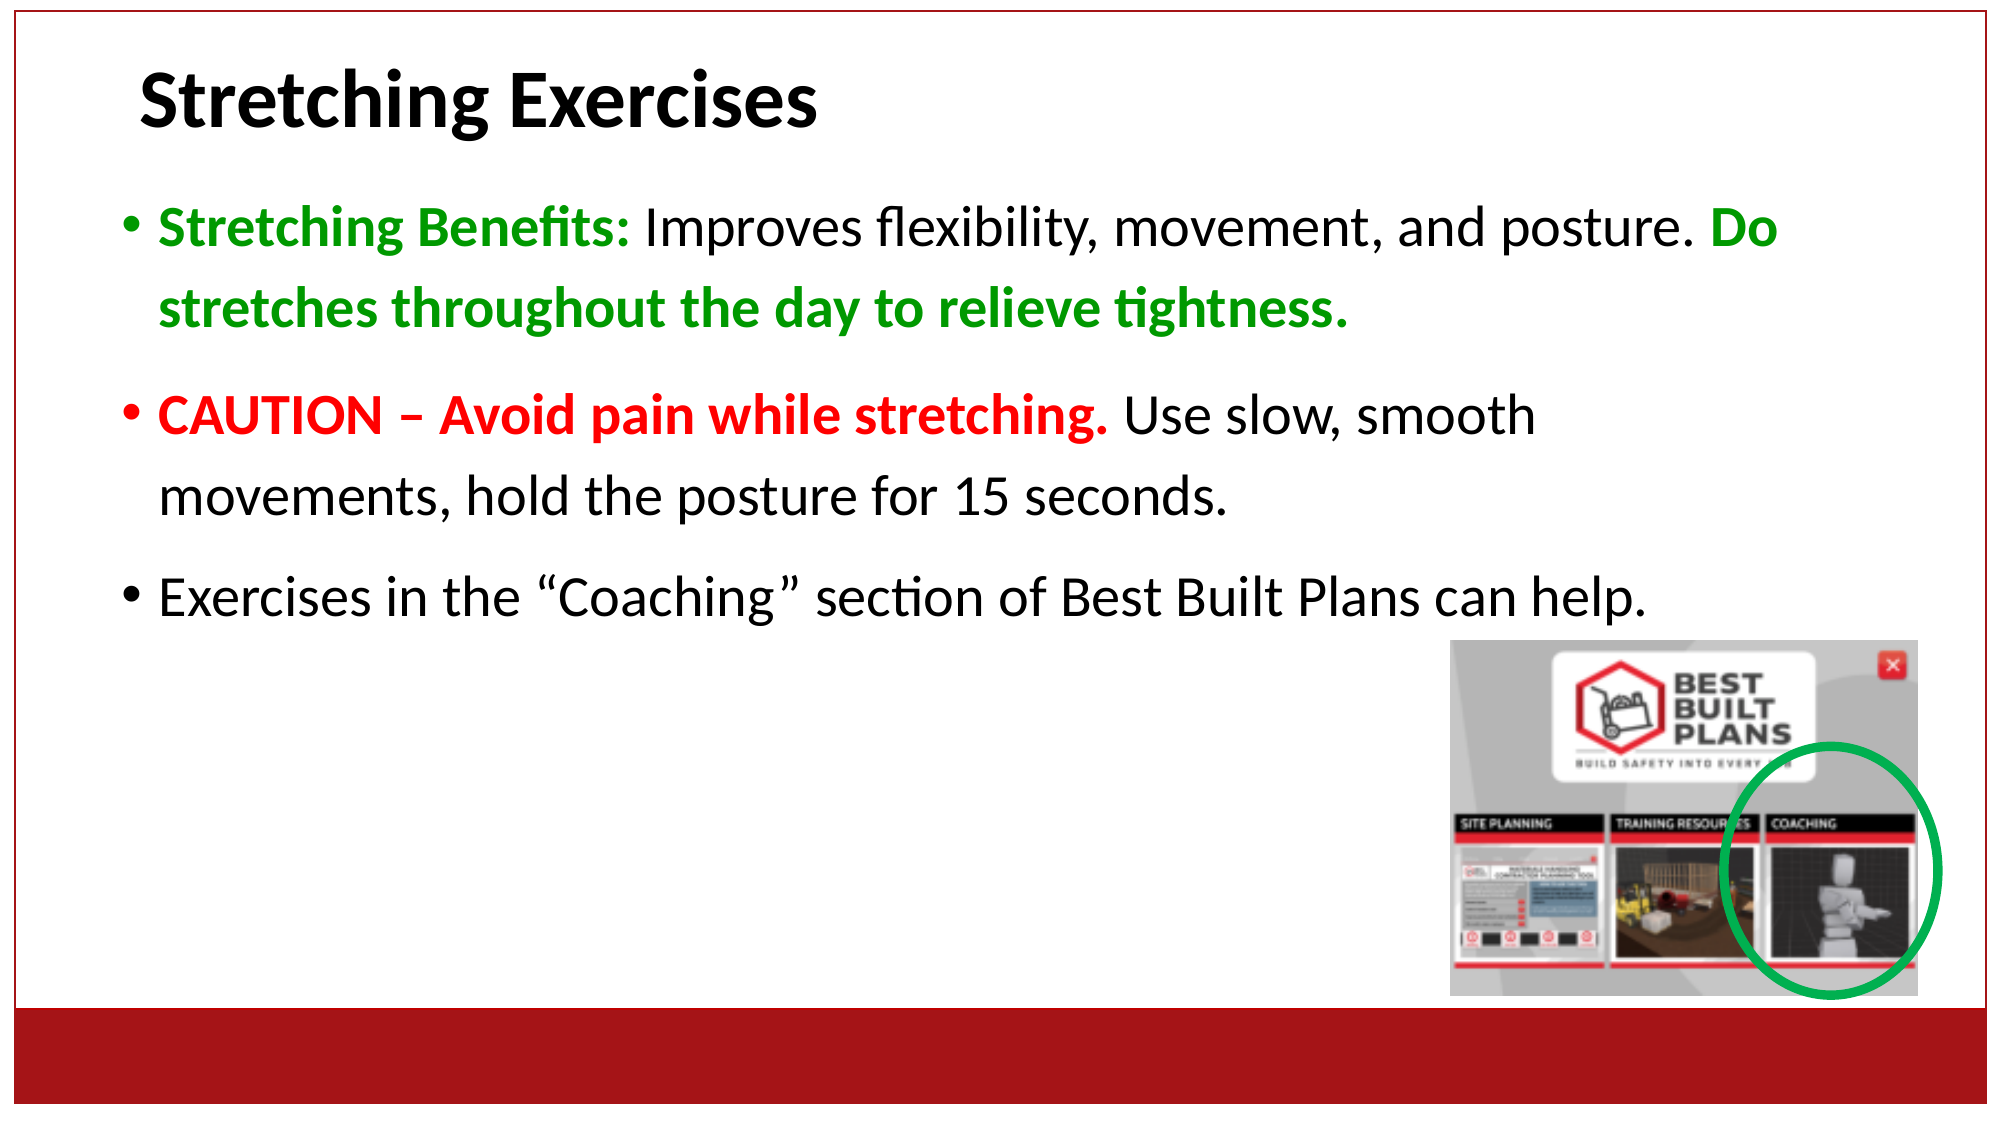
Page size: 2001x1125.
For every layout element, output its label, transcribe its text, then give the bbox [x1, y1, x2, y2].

text_box [1918, 796, 1939, 945]
list Stretching Benefits: Improves flexibility, movement, and posture. Do stretches throughout the day to relieve tightness. CAUTION – Avoid pain while stretching. Use slow, smooth movements, hold the posture for 15 seconds. Exercises in the “Coaching” section of Best Built Plans can help. [106, 170, 1832, 824]
title Stretching Exercises [124, 0, 843, 202]
picture [1449, 640, 1918, 996]
